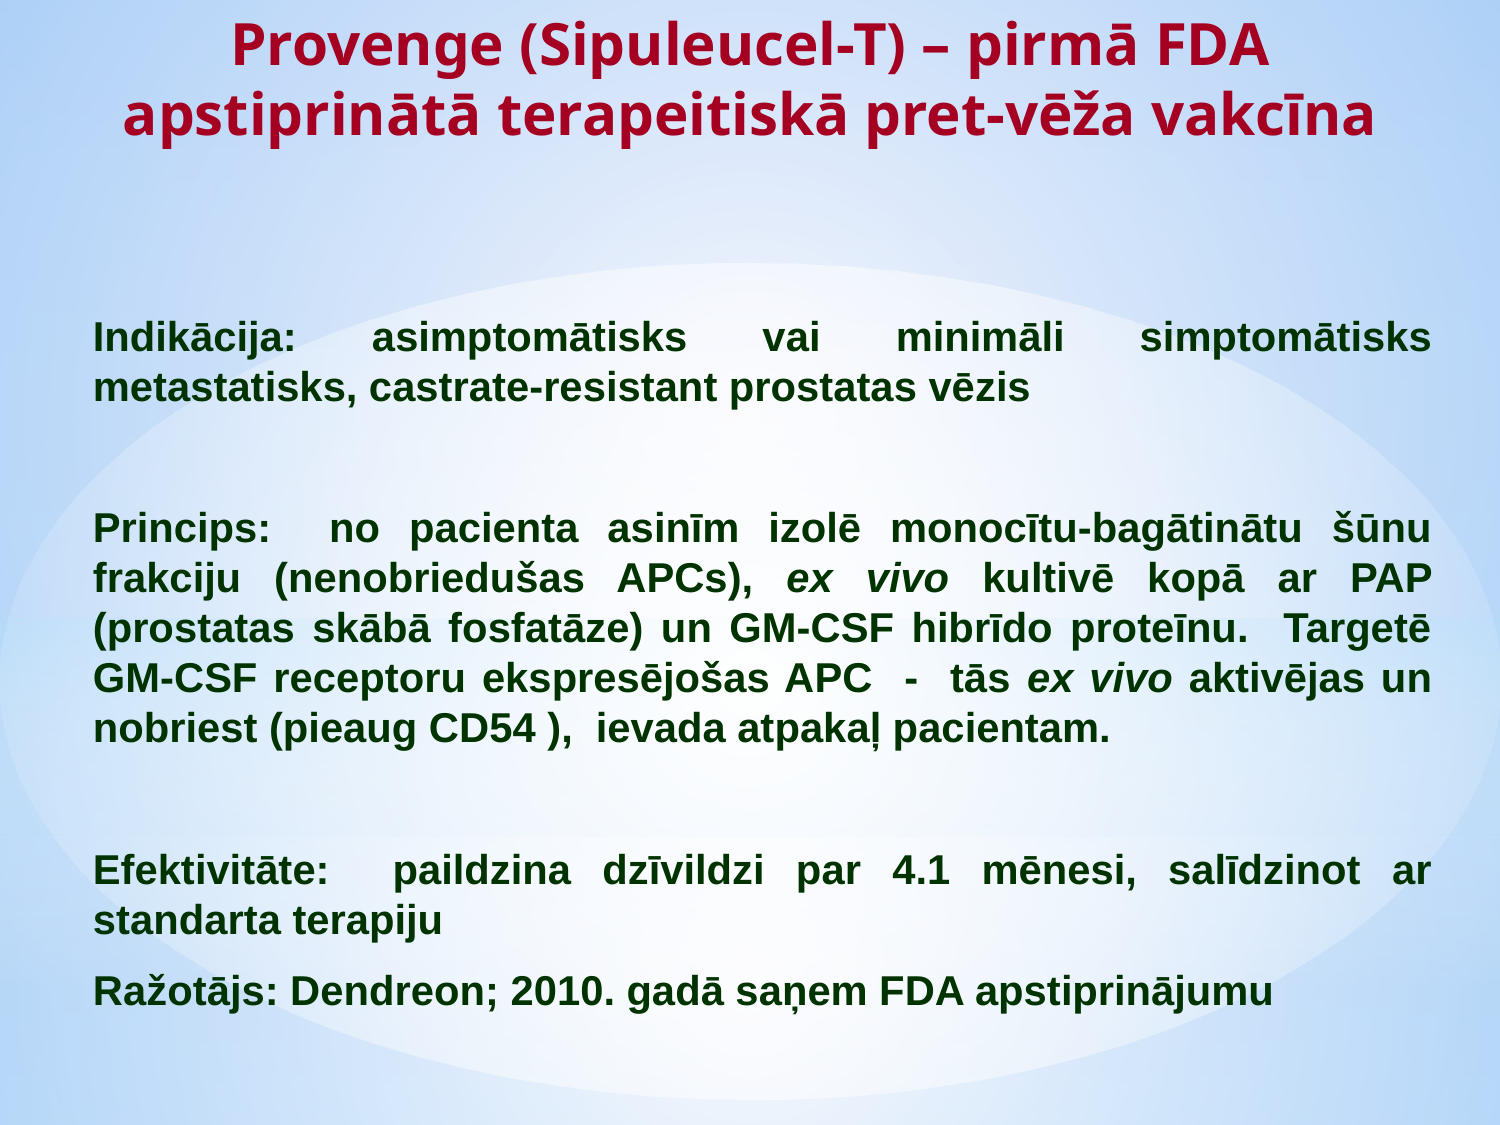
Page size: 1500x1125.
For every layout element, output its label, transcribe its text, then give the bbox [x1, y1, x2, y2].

text_box Provenge (Sipuleucel-T) – pirmā FDA apstiprinātā terapeitiskā pret-vēža vakcīna [31, 0, 1469, 155]
text_box Indikācija: asimptomātisks vai minimāli simptomātisks metastatisks, castrate-resistant prostatas vēzis Princips: no pacienta asinīm izolē monocītu-bagātinātu šūnu frakciju (nenobriedušas APCs), ex vivo kultivē kopā ar PAP (prostatas skābā fosfatāze) un GM-CSF hibrīdo proteīnu. Targetē GM-CSF receptoru ekspresējošas APC - tās ex vivo aktivējas un nobriest (pieaug CD54 ), ievada atpakaļ pacientam. Efektivitāte: paildzina dzīvildzi par 4.1 mēnesi, salīdzinot ar standarta terapiju Ražotājs: Dendreon; 2010. gadā saņem FDA apstiprinājumu [78, 302, 1447, 1022]
